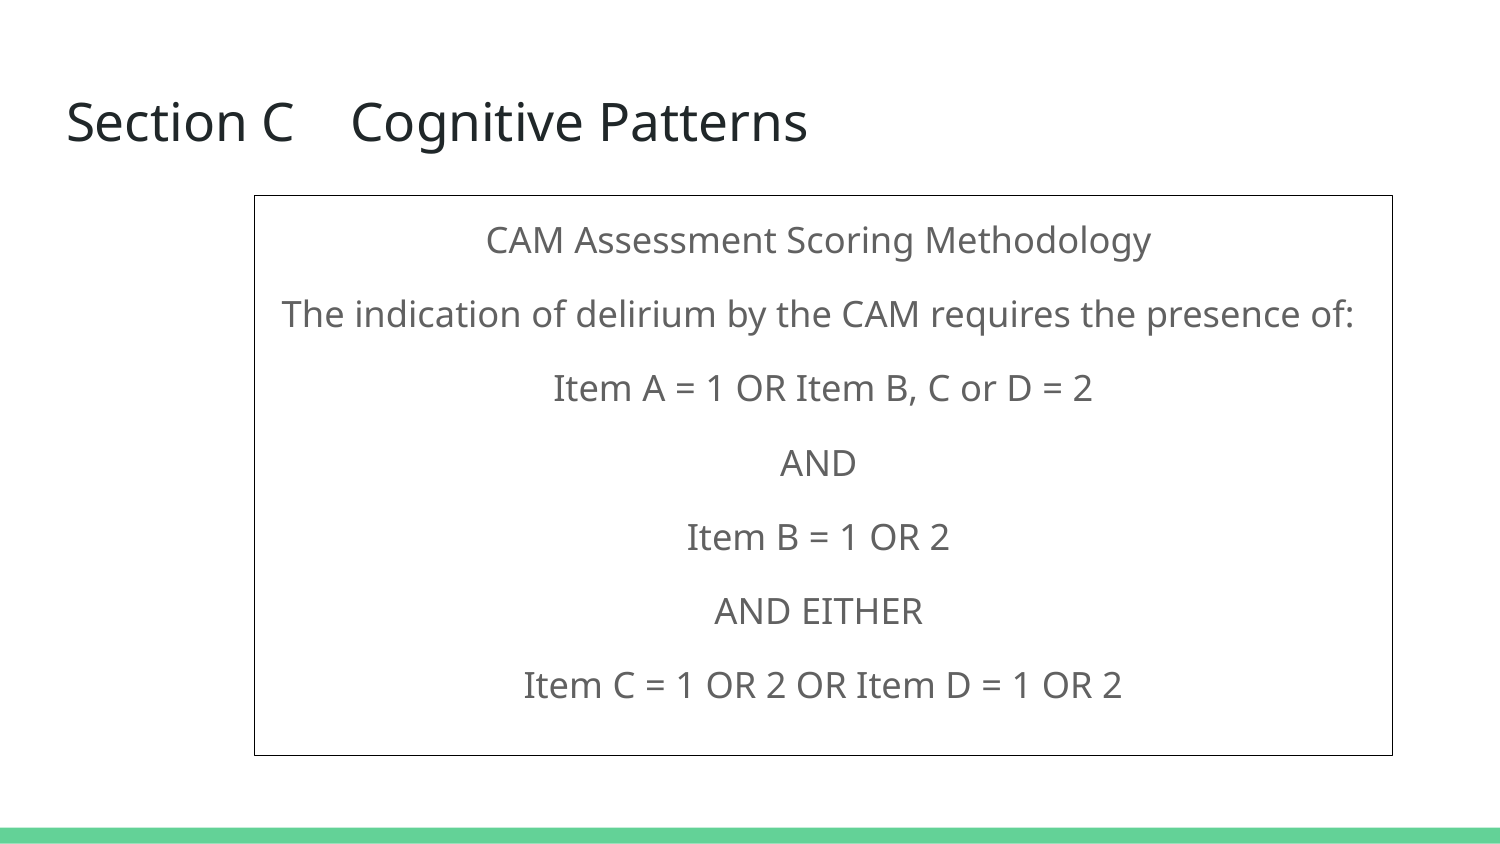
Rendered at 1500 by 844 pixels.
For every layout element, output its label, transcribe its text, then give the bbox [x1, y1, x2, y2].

title Section C Cognitive Patterns [51, 72, 1449, 167]
list CAM Assessment Scoring Methodology The indication of delirium by the CAM requires the presence of: Item A = 1 OR Item B, C or D = 2 AND Item B = 1 OR 2 AND EITHER Item C = 1 OR 2 OR Item D = 1 OR 2 [254, 195, 1393, 756]
